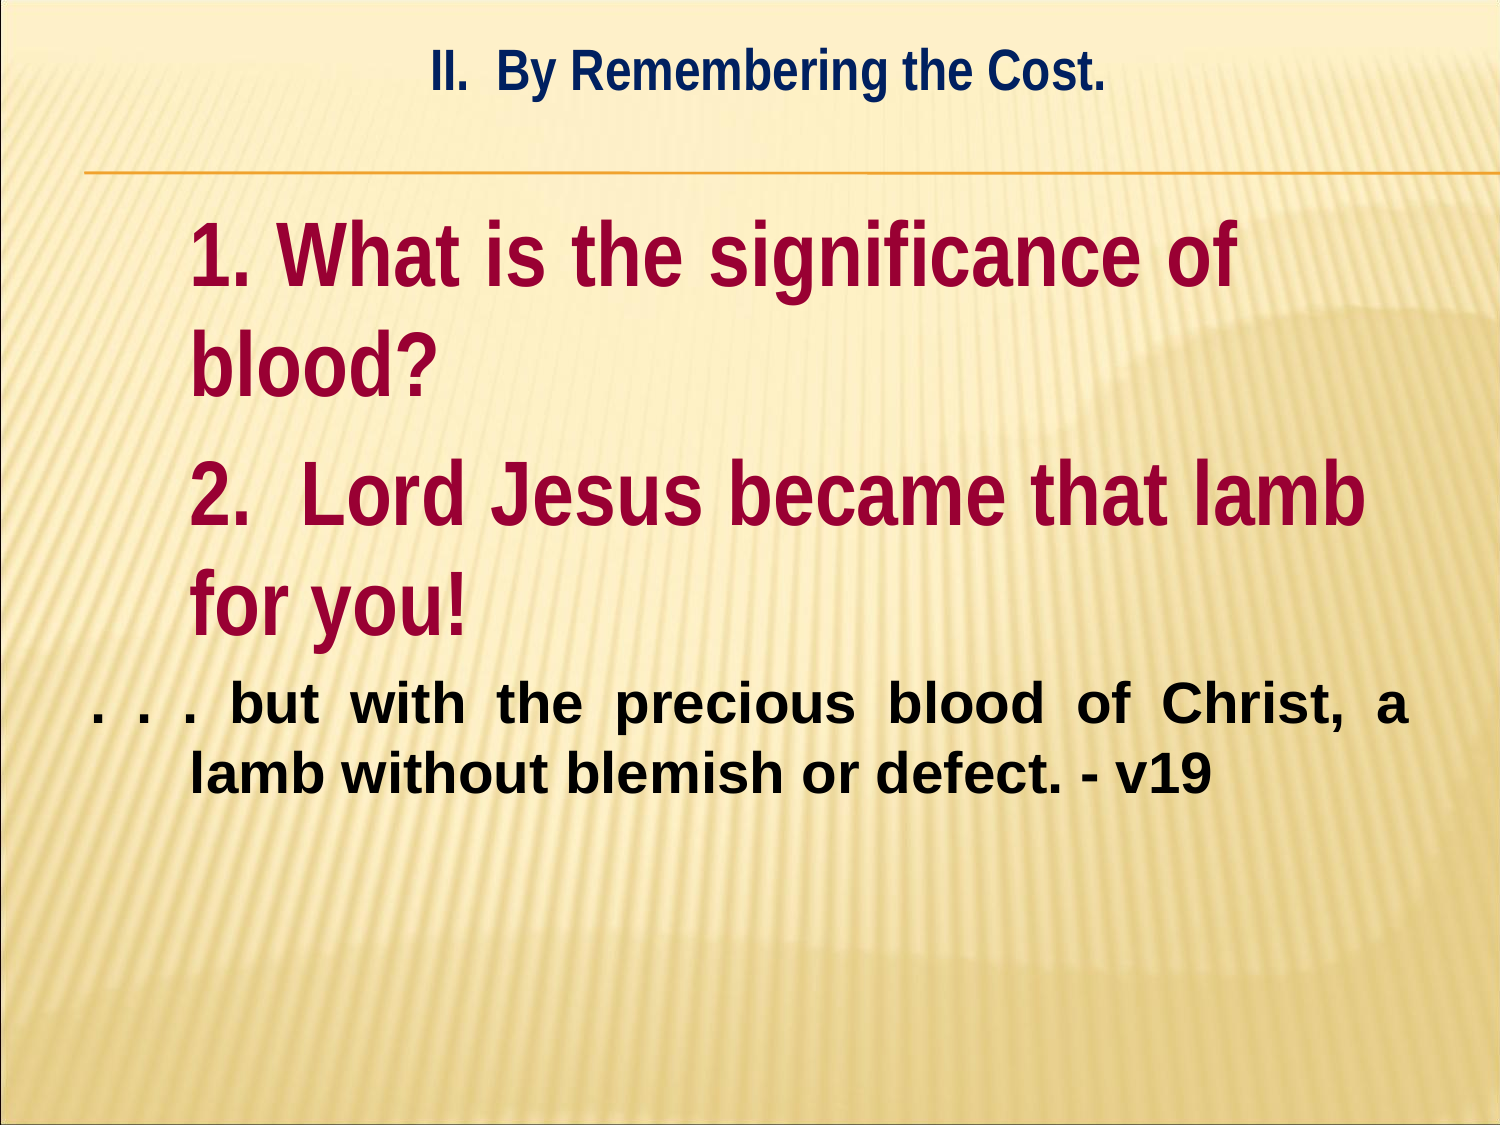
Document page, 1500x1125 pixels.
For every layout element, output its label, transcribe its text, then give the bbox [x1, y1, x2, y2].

list 1. What is the significance of blood? 2. Lord Jesus became that lamb for you! . . . but with the precious blood of Christ, a lamb without blemish or defect. - v19 [75, 187, 1425, 1075]
picture [0, 0, 1500, 1125]
text_box II. By Remembering the Cost. [124, 24, 1413, 110]
